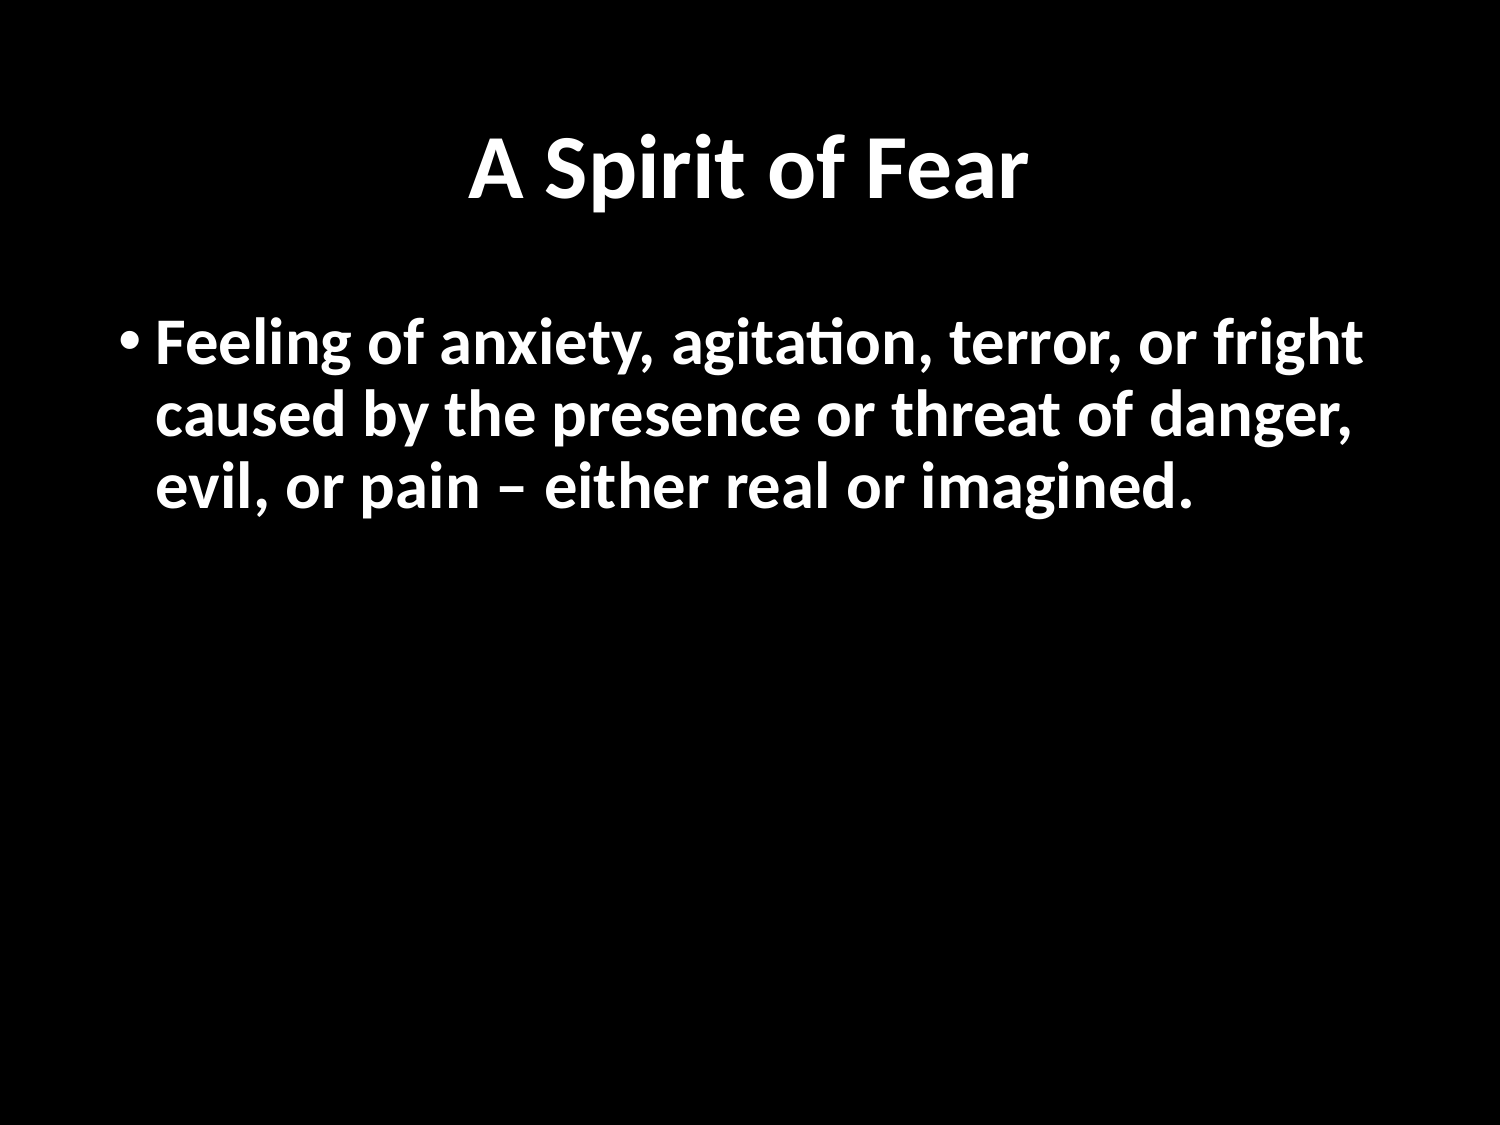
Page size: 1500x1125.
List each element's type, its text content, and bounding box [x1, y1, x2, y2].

list Feeling of anxiety, agitation, terror, or fright caused by the presence or threat of danger, evil, or pain – either real or imagined. [103, 299, 1397, 1014]
title A Spirit of Fear [103, 59, 1397, 278]
